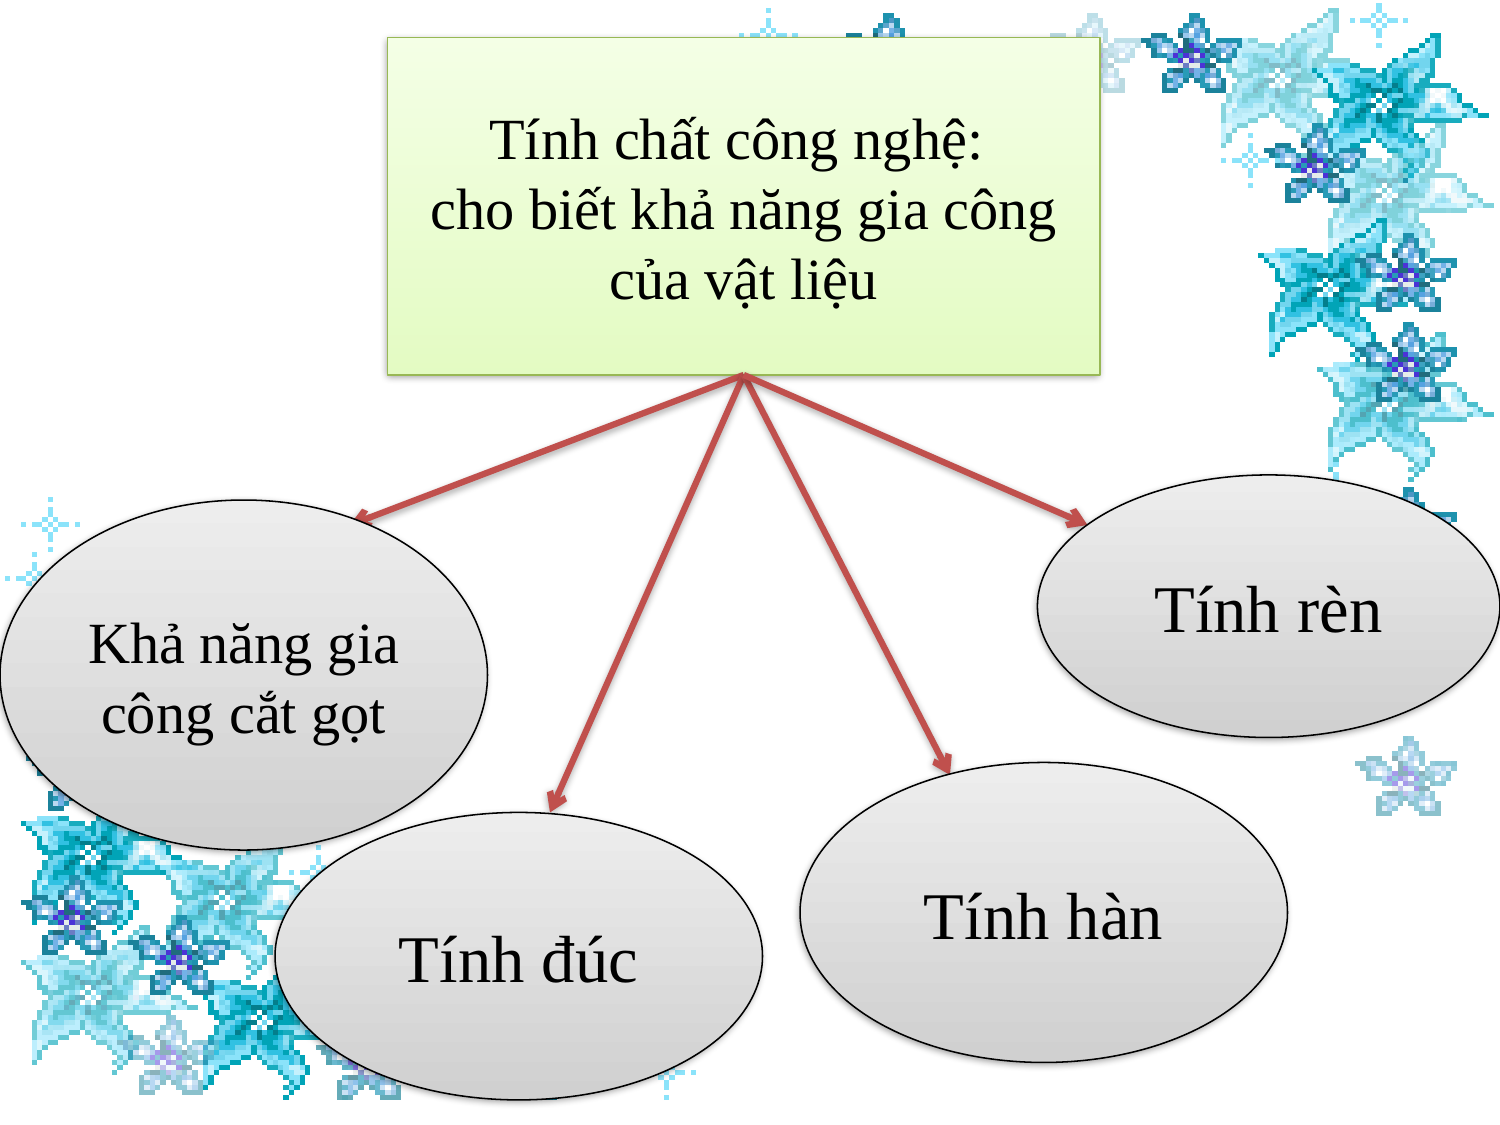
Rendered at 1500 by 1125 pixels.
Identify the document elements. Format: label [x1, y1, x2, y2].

text_box [646, 471, 1048, 679]
list [0, 0, 1500, 1125]
text_box [471, 252, 622, 495]
text_box [840, 277, 991, 623]
text_box [427, 496, 866, 691]
